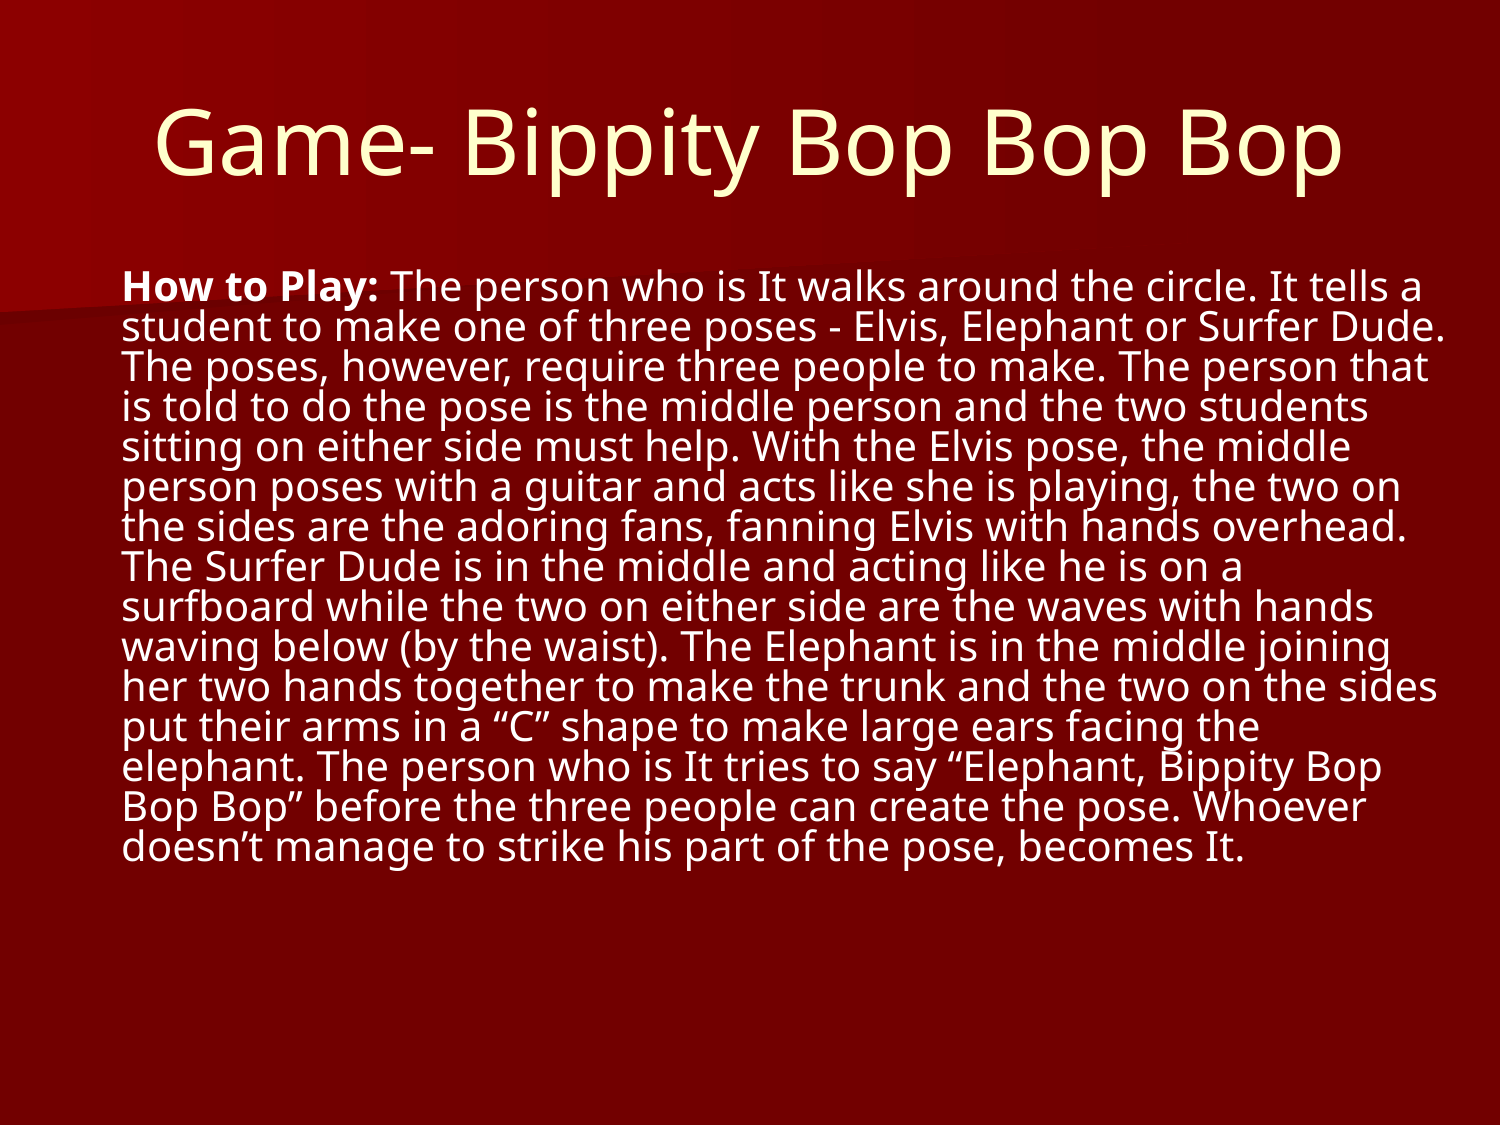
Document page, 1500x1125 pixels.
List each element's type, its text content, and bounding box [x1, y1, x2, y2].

title Game- Bippity Bop Bop Bop [74, 44, 1426, 233]
list How to Play: The person who is It walks around the circle. It tells a student to make one of three poses - Elvis, Elephant or Surfer Dude. The poses, however, require three people to make. The person that is told to do the pose is the middle person and the two students sitting on either side must help. With the Elvis pose, the middle person poses with a guitar and acts like she is playing, the two on the sides are the adoring fans, fanning Elvis with hands overhead. The Surfer Dude is in the middle and acting like he is on a surfboard while the two on either side are the waves with hands waving below (by the waist). The Elephant is in the middle joining her two hands together to make the trunk and the two on the sides put their arms in a “C” shape to make large ears facing the elephant. The person who is It tries to say “Elephant, Bippity Bop Bop Bop” before the three people can create the pose. Whoever doesn’t manage to strike his part of the pose, becomes It. [49, 262, 1463, 1063]
